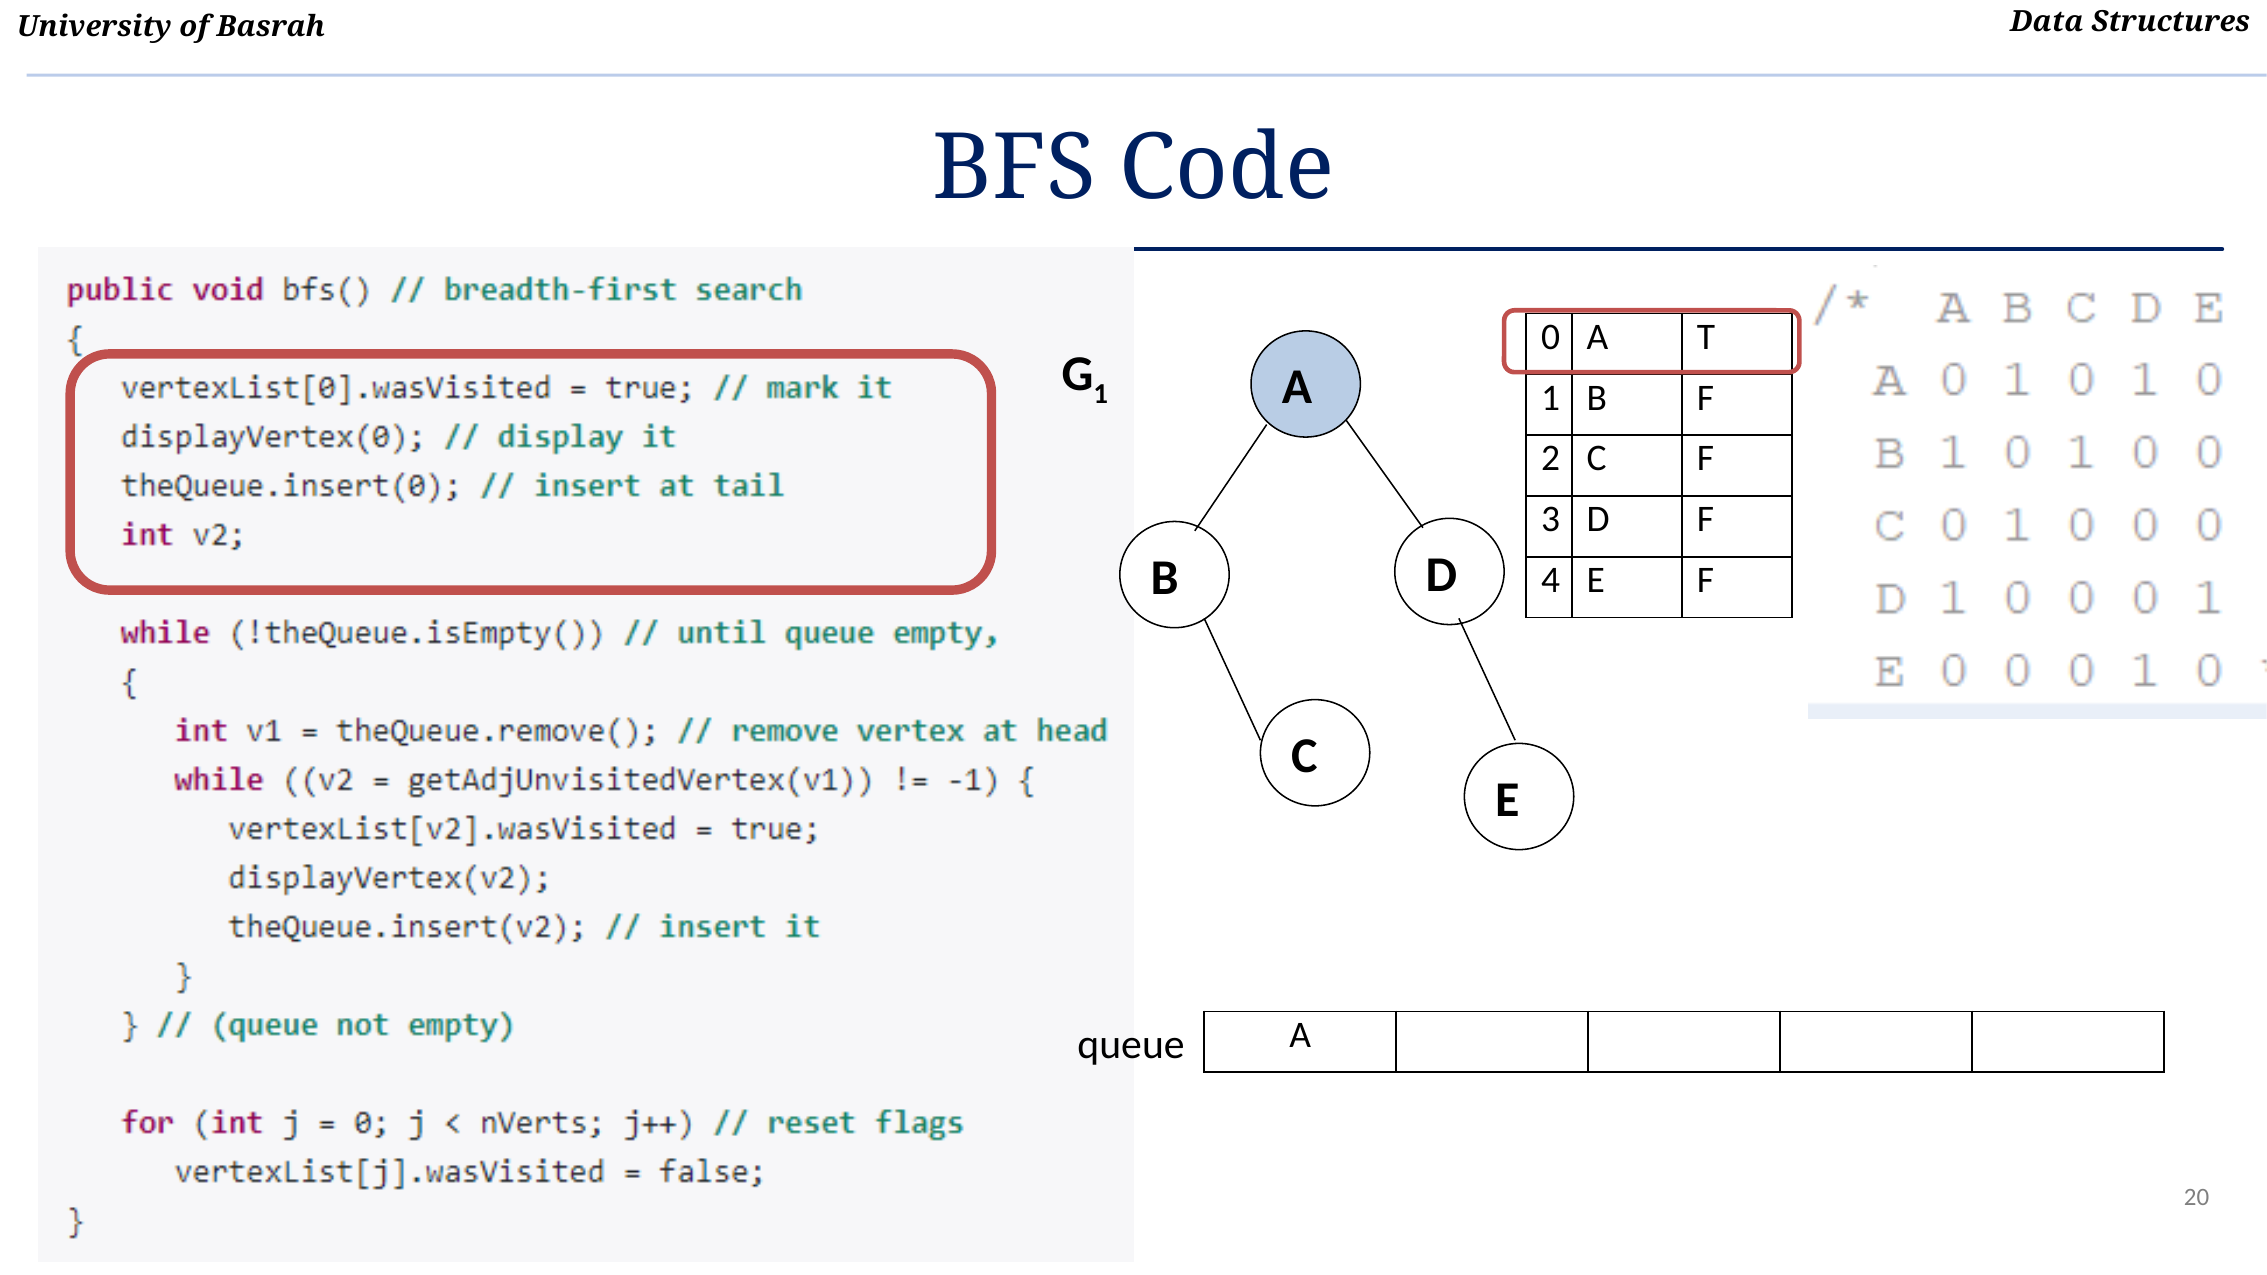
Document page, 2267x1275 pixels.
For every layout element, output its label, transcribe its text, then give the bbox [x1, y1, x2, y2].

table_cell F [1683, 436, 1791, 495]
table_cell C [1578, 436, 1681, 495]
table_cell B [1578, 375, 1681, 434]
table_cell E [1578, 558, 1681, 617]
table_cell F [1683, 375, 1791, 434]
table_header [1781, 1012, 1971, 1071]
table_header A [1205, 1012, 1395, 1071]
picture [37, 247, 1134, 1262]
table_cell F [1683, 558, 1791, 617]
title BFS Code [0, 75, 2267, 248]
table_header [1973, 1012, 2163, 1071]
picture [1807, 265, 2267, 719]
table_cell D [1578, 497, 1681, 556]
text_box [1504, 310, 1800, 373]
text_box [1045, 330, 1574, 850]
table_header [1589, 1012, 1779, 1071]
table_cell F [1683, 497, 1791, 556]
text_box queue [1139, 1009, 1205, 1075]
table_header [1397, 1012, 1587, 1071]
